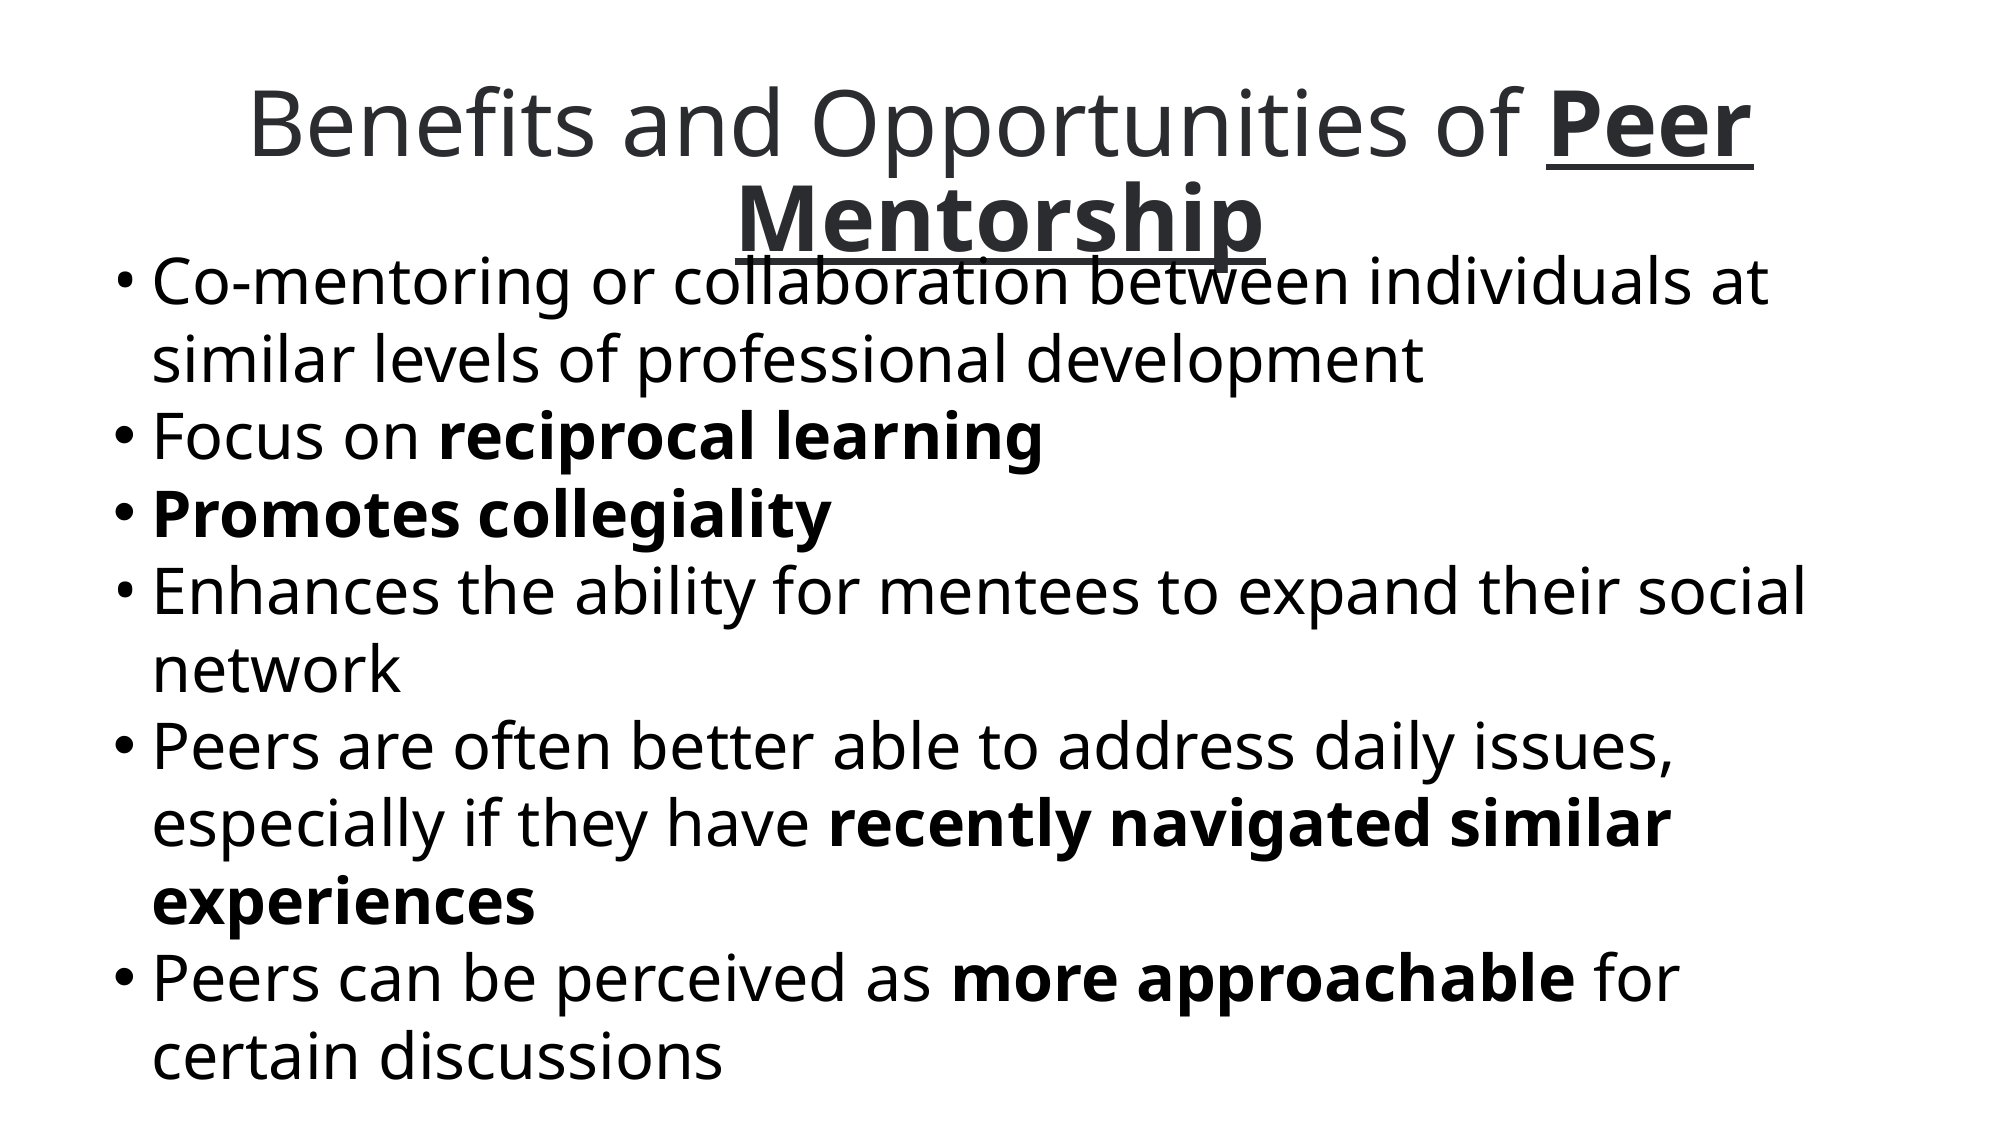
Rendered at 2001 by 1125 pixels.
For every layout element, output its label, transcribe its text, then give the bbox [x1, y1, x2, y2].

text_box Co-mentoring or collaboration between individuals at similar levels of professional development Focus on reciprocal learning Promotes collegiality Enhances the ability for mentees to expand their social network Peers are often better able to address daily issues, especially if they have recently navigated similar experiences Peers can be perceived as more approachable for certain discussions [85, 239, 1882, 1125]
text_box Benefits and Opportunities of Peer Mentorship [12, 81, 1988, 272]
